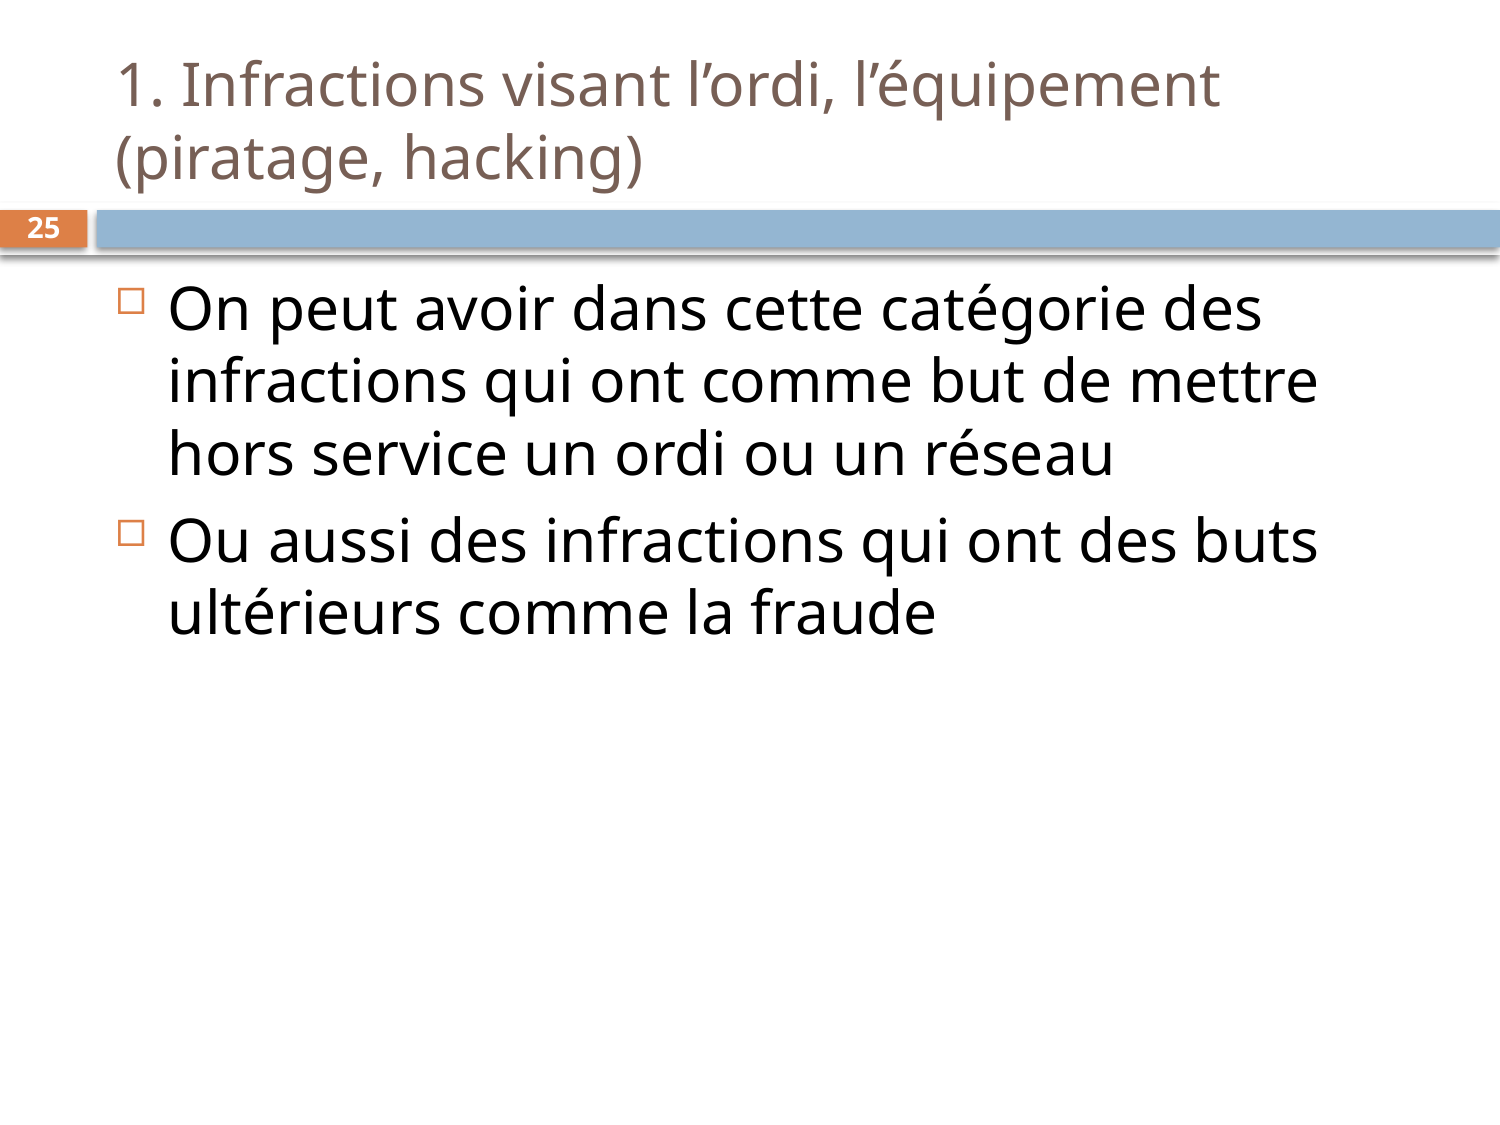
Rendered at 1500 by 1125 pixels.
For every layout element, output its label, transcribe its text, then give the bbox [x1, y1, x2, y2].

slide_number 25 [0, 208, 88, 249]
list On peut avoir dans cette catégorie des infractions qui ont comme but de mettre hors service un ordi ou un réseau Ou aussi des infractions qui ont des buts ultérieurs comme la fraude [100, 262, 1438, 1000]
title 1. Infractions visant l’ordi, l’équipement (piratage, hacking) [100, 37, 1438, 200]
